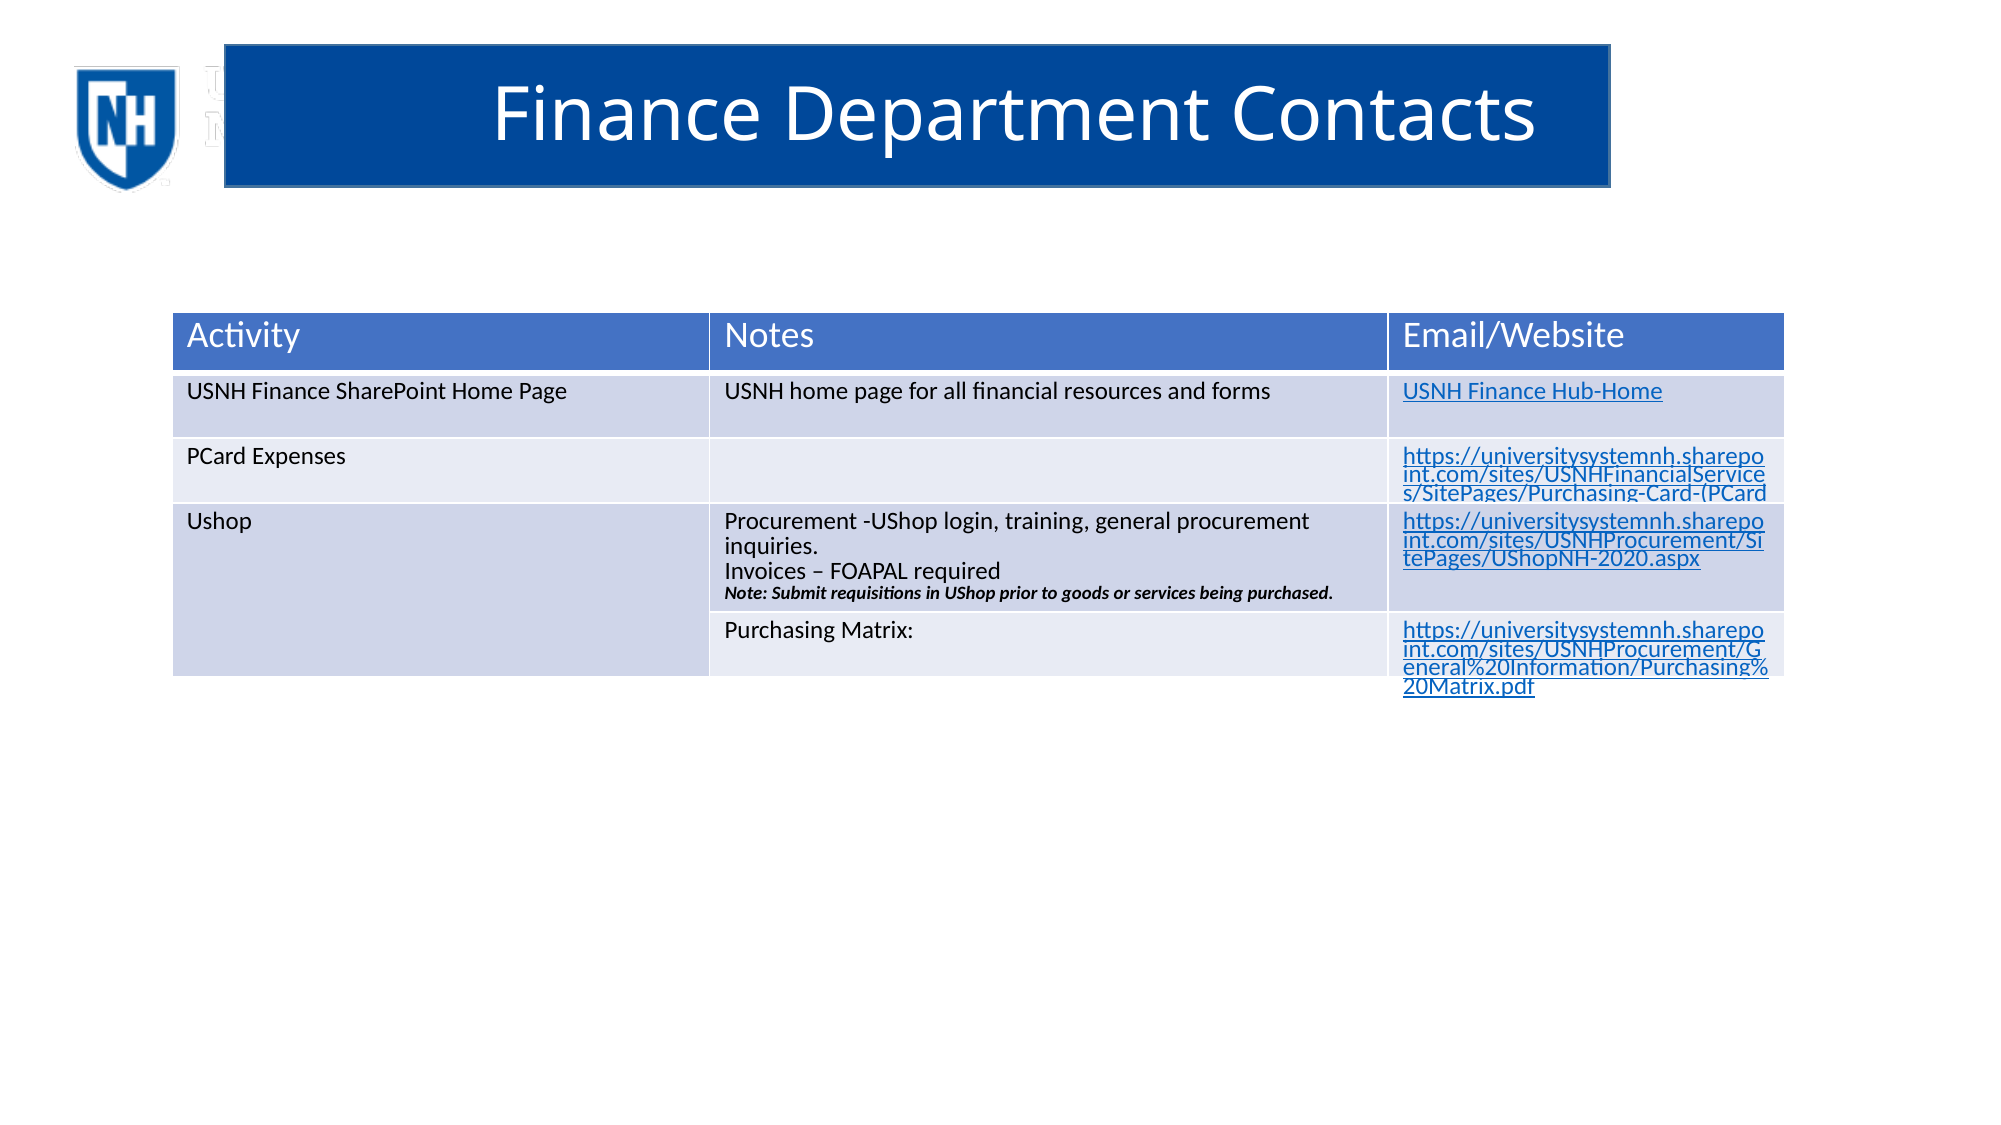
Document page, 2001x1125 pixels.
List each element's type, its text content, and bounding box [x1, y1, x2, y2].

table_cell USNH Finance SharePoint Home Page [173, 376, 709, 437]
table_header Email/Website [1389, 313, 1784, 370]
table_cell USNH home page for all financial resources and forms [710, 376, 1387, 437]
table_cell Ushop [173, 504, 709, 676]
table_cell https://universitysystemnh.sharepoint.com/sites/USNHProcurement/General%20Information/Purchasing%20Matrix.pdf [1389, 613, 1784, 676]
text_box Finance Department Contacts [224, 44, 1611, 188]
table_cell https://universitysystemnh.sharepoint.com/sites/USNHFinancialServices/SitePages/Purchasing-Card-(PCard)-Program.aspx [1389, 439, 1784, 502]
table_cell https://universitysystemnh.sharepoint.com/sites/USNHProcurement/SitePages/UShopNH-2020.aspx [1389, 504, 1784, 611]
table_cell Purchasing Matrix: [710, 613, 1387, 676]
table_cell [710, 439, 1387, 502]
table_cell USNH Finance Hub-Home [1389, 376, 1784, 437]
text_box [131, 263, 1183, 1066]
table_header Activity [173, 313, 709, 370]
table_header Notes [710, 313, 1387, 370]
table_cell Procurement -UShop login, training, general procurement inquiries. Invoices – FOAPAL required Note: Submit requisitions in UShop prior to goods or services being purchased. [710, 504, 1387, 611]
table_cell PCard Expenses [173, 439, 709, 502]
